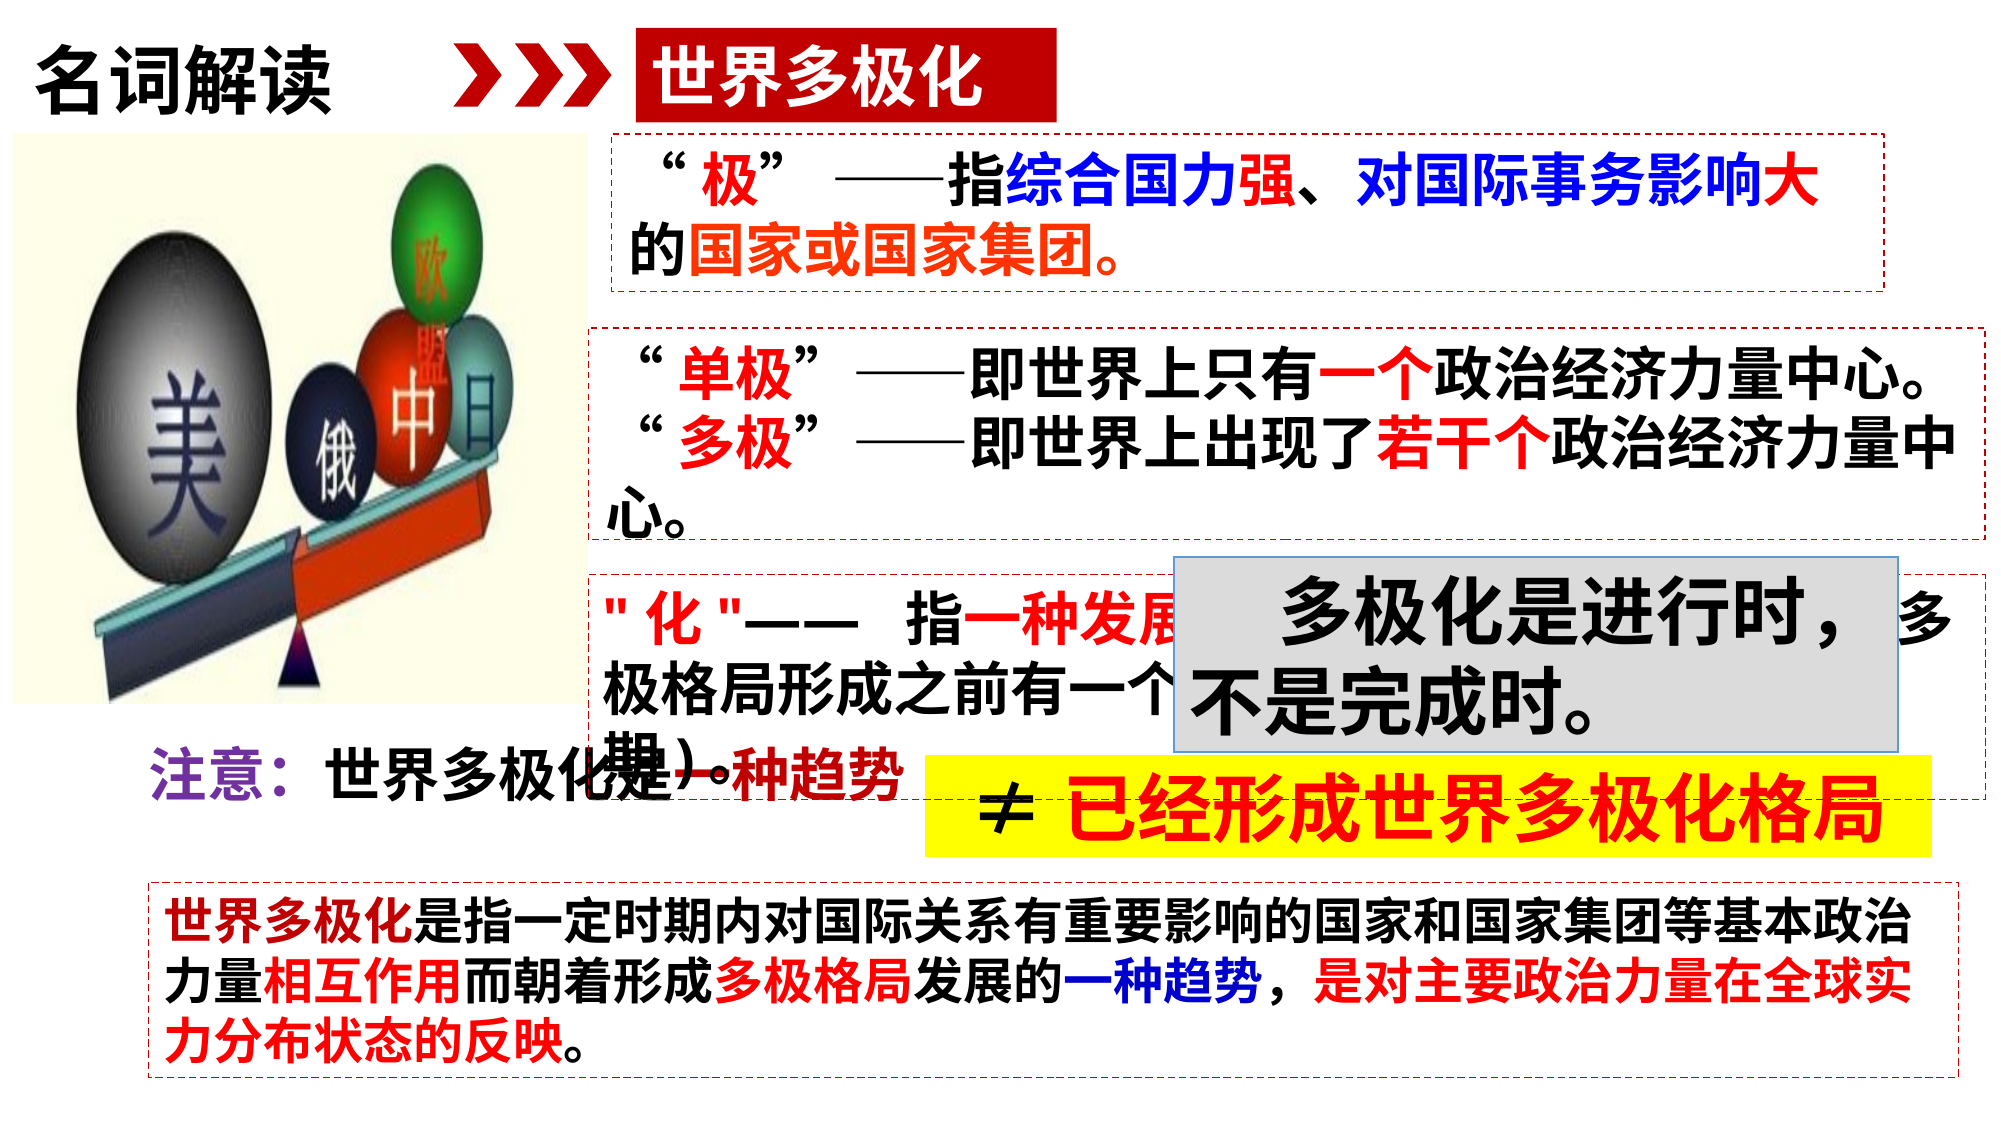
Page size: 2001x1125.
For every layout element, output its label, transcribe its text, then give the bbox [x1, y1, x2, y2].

text_box “极” ——指综合国力强、对国际事务影响大的国家或国家集团。 [611, 133, 1884, 292]
text_box “单极”——即世界上只有一个政治经济力量中心。 “多极”——即世界上出现了若干个政治经济力量中心。 [588, 327, 1985, 540]
text_box ≠已经形成世界多极化格局 [922, 800, 1935, 860]
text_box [453, 43, 612, 107]
picture [13, 133, 588, 704]
text_box 世界多极化是指一定时期内对国际关系有重要影响的国家和国家集团等基本政治力量相互作用而朝着形成多极格局发展的一种趋势，是对主要政治力量在全球实力分布状态的反映。 [148, 882, 1959, 1078]
text_box 多极化是进行时，不是完成时。 [1173, 556, 1899, 753]
text_box 名词解读 [13, 23, 430, 133]
text_box 世界多极化 [635, 27, 1057, 123]
text_box 注意：世界多极化是一种趋势 [134, 731, 922, 816]
text_box "化"—— 指一种发展趋势，并非指现实，表明在多极格局形成之前有一个相当长的过渡期(或叫转换期)。 [588, 574, 1986, 800]
